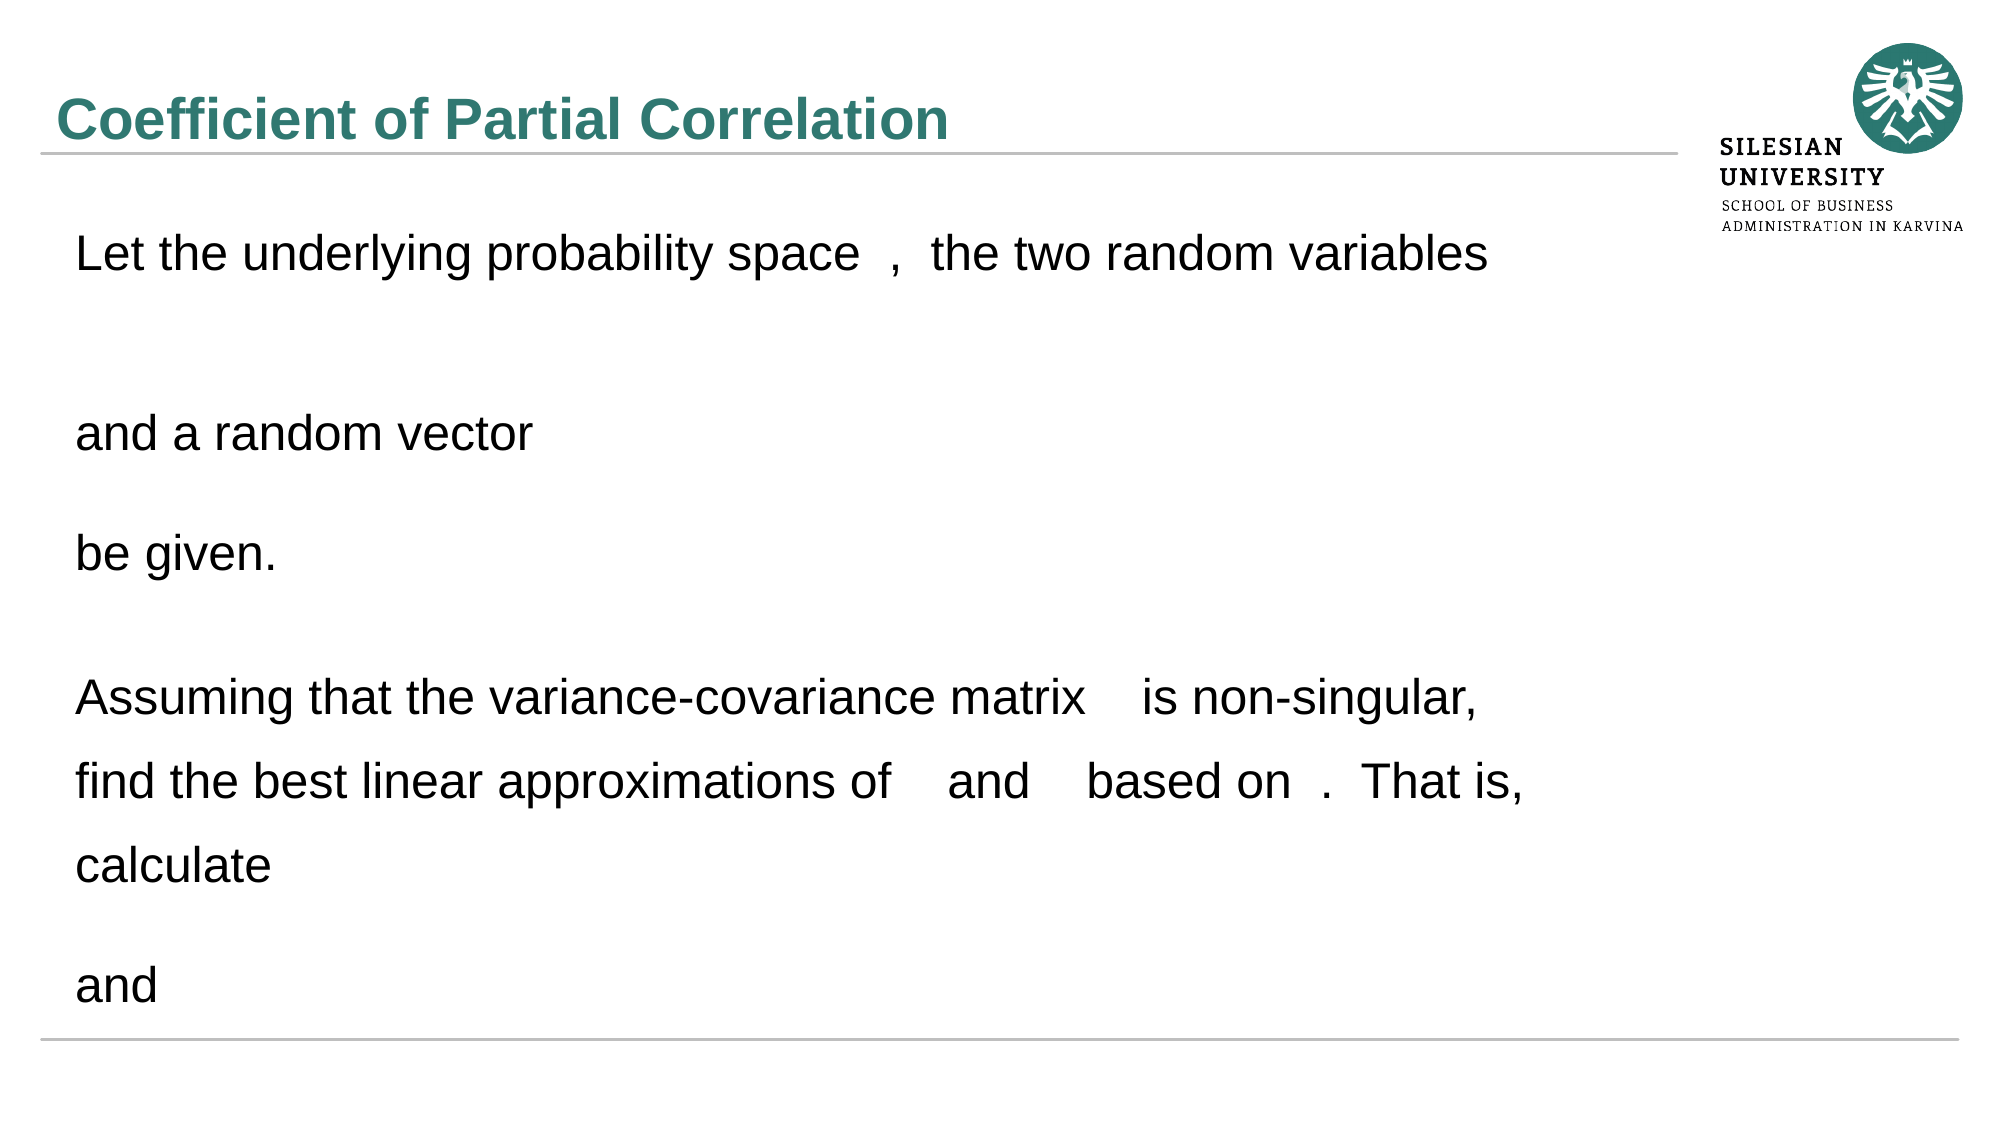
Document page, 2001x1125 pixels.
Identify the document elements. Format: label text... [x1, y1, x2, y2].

title Coefficient of Partial Correlation [41, 73, 1636, 150]
picture [1720, 43, 1963, 231]
